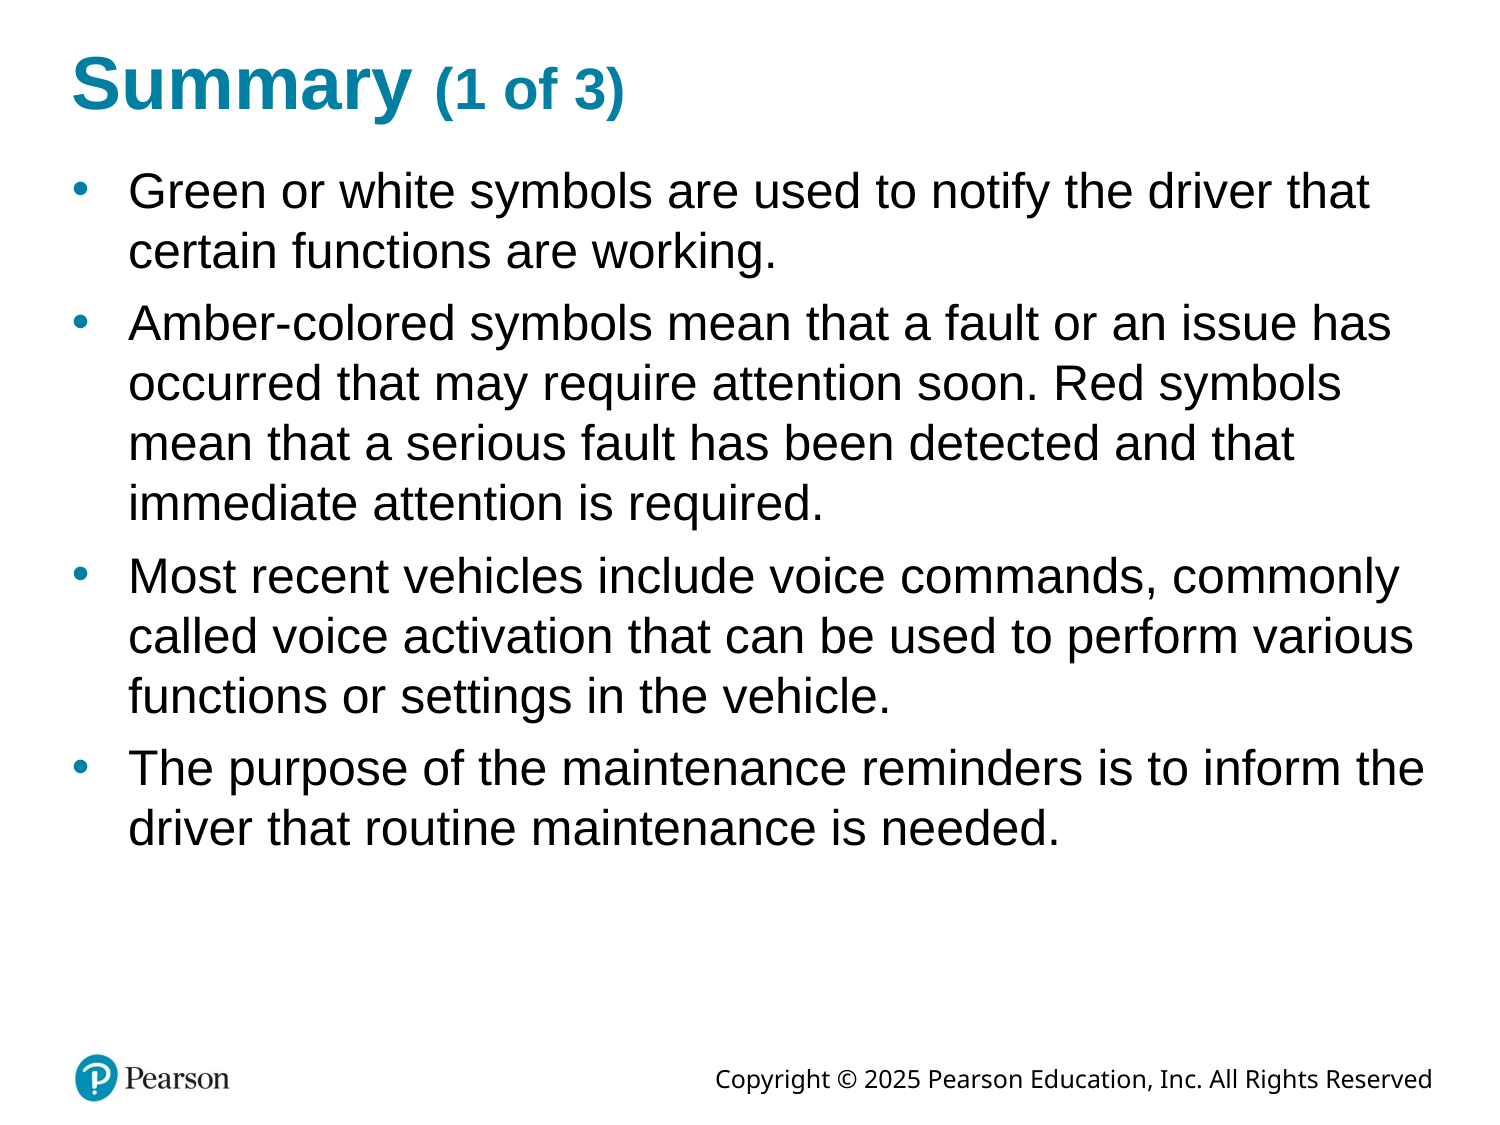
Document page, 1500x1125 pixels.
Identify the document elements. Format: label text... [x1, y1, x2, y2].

list Green or white symbols are used to notify the driver that certain functions are working. Amber-colored symbols mean that a fault or an issue has occurred that may require attention soon. Red symbols mean that a serious fault has been detected and that immediate attention is required. Most recent vehicles include voice commands, commonly called voice activation that can be used to perform various functions or settings in the vehicle. The purpose of the maintenance reminders is to inform the driver that routine maintenance is needed. [71, 155, 1436, 859]
picture [74, 1053, 230, 1104]
title Summary (1 of 3) [71, 0, 1436, 155]
